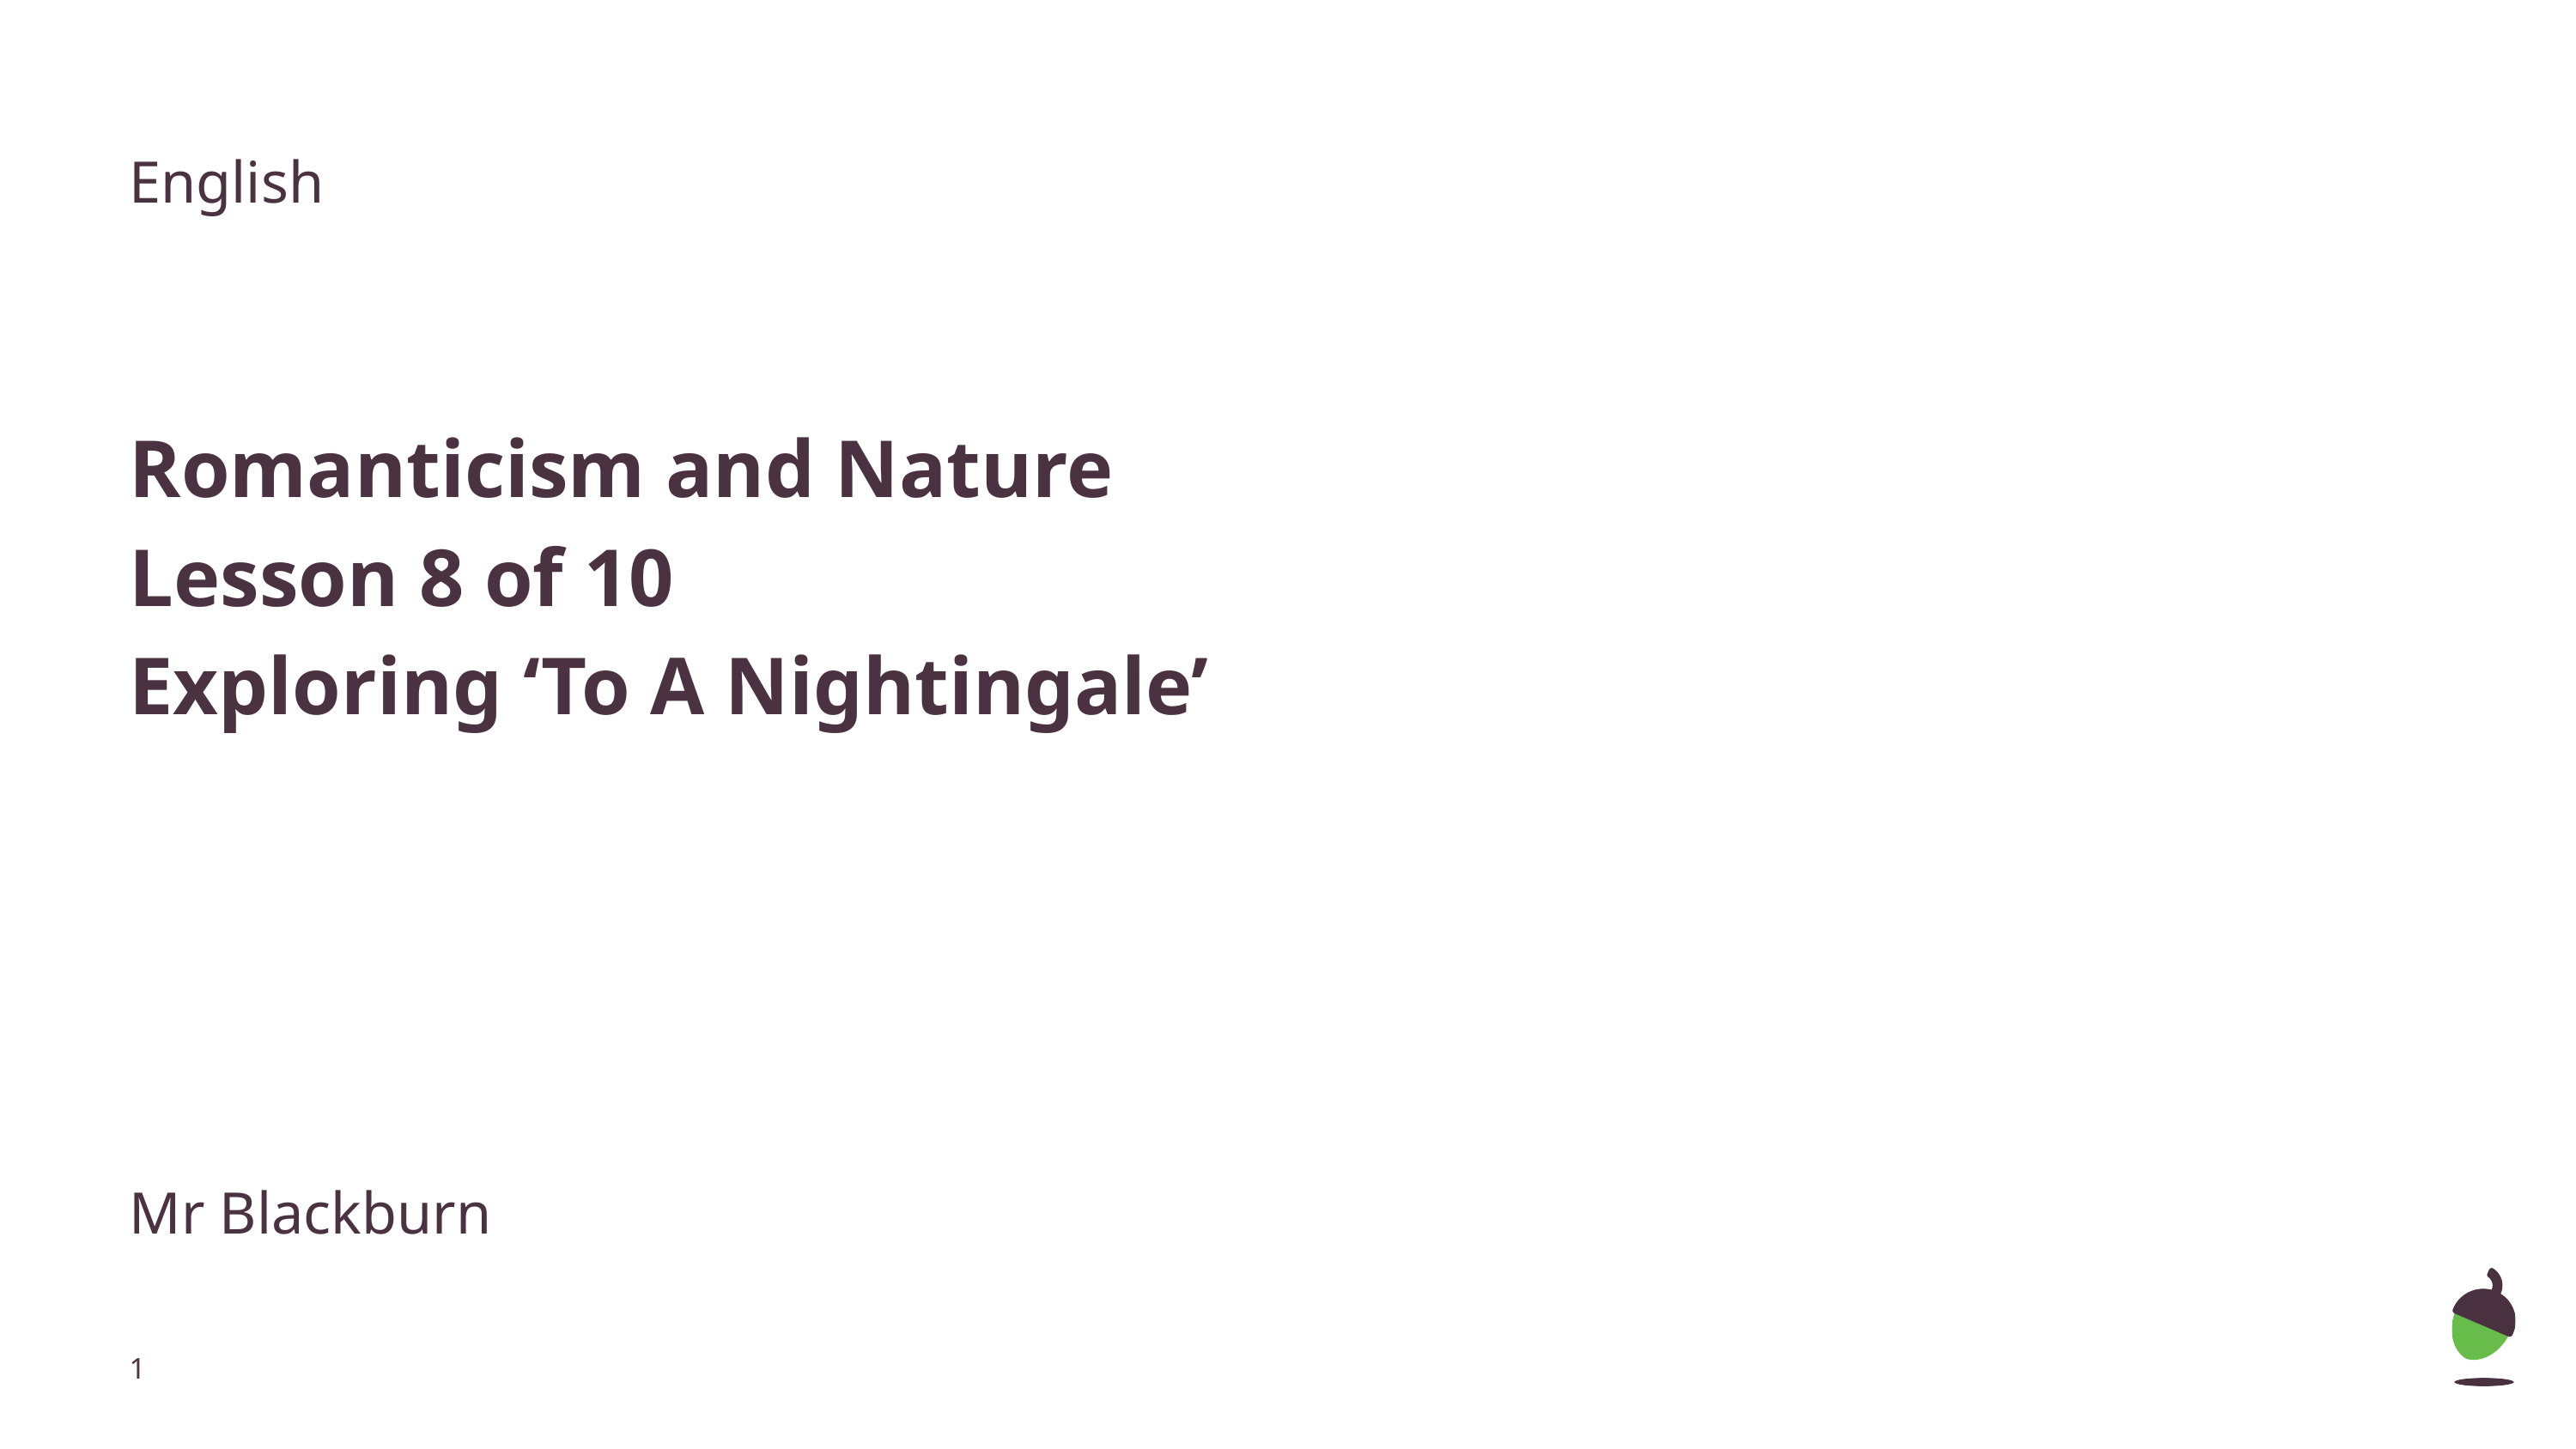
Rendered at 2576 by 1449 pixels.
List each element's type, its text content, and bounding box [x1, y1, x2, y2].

slide_number ‹#› [129, 1349, 332, 1401]
picture [2451, 1268, 2516, 1386]
title Romanticism and Nature Lesson 8 of 10 Exploring ‘To A Nightingale’ [129, 404, 2447, 930]
subtitle Mr Blackburn [129, 1155, 1242, 1331]
subtitle English [129, 124, 2447, 349]
